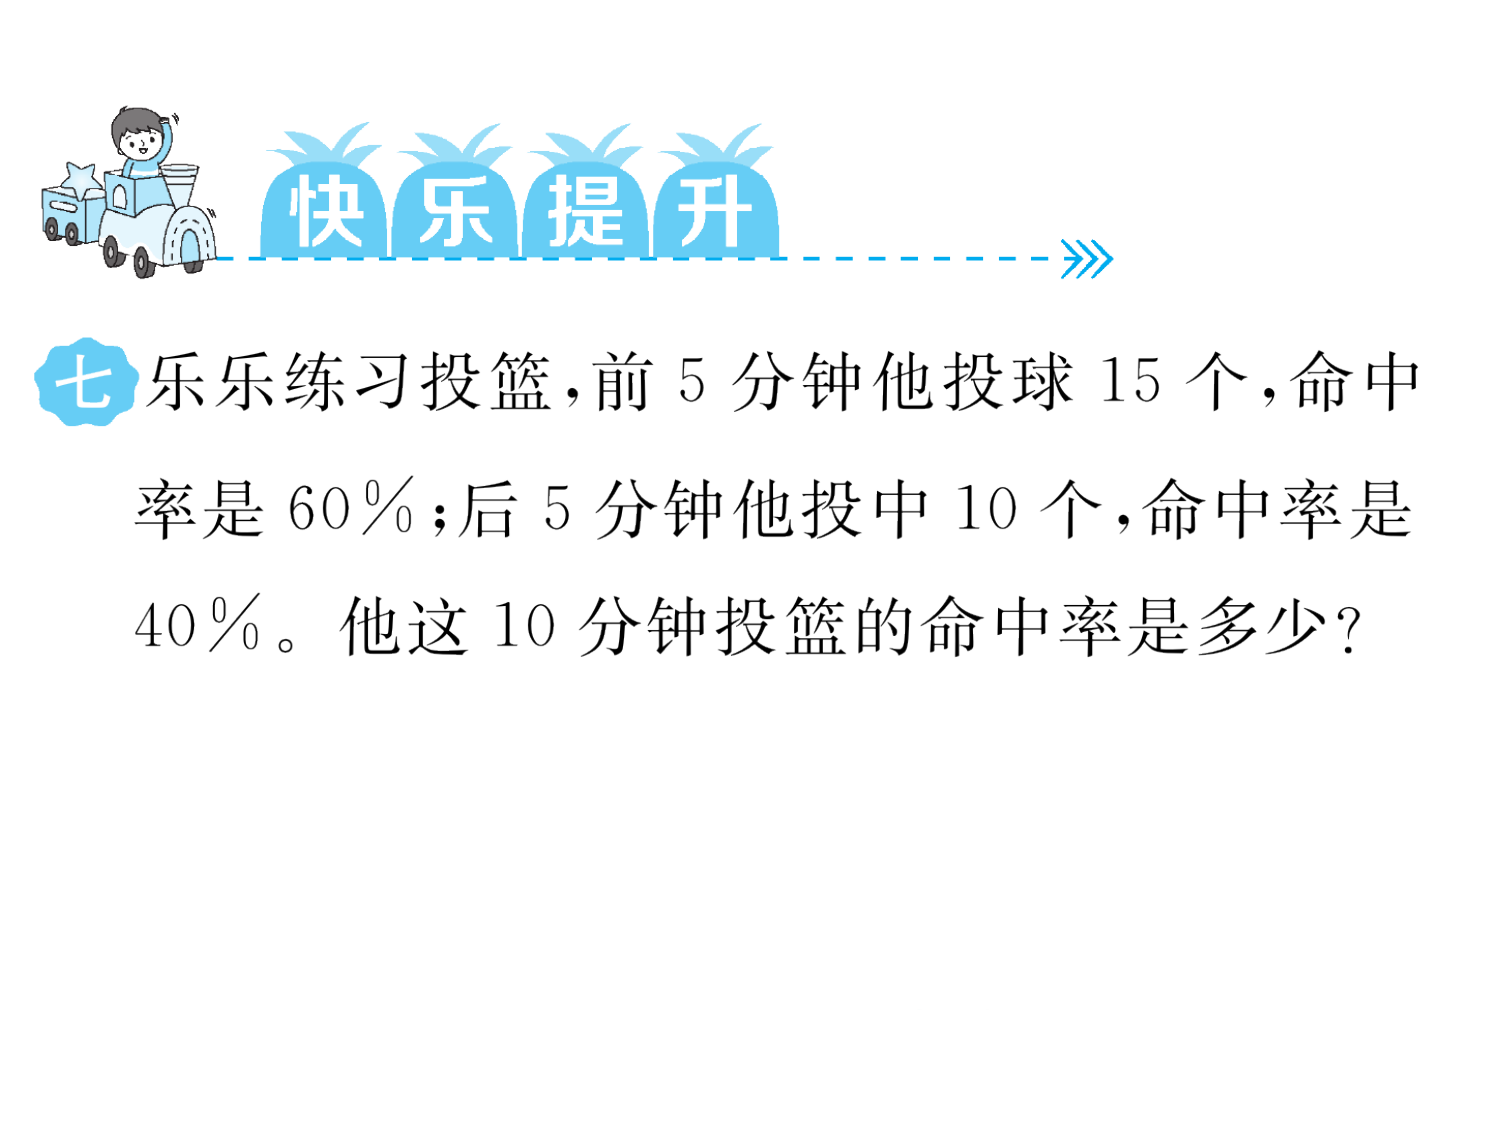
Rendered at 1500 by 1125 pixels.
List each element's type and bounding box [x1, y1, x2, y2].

text_box [29, 93, 1500, 1032]
